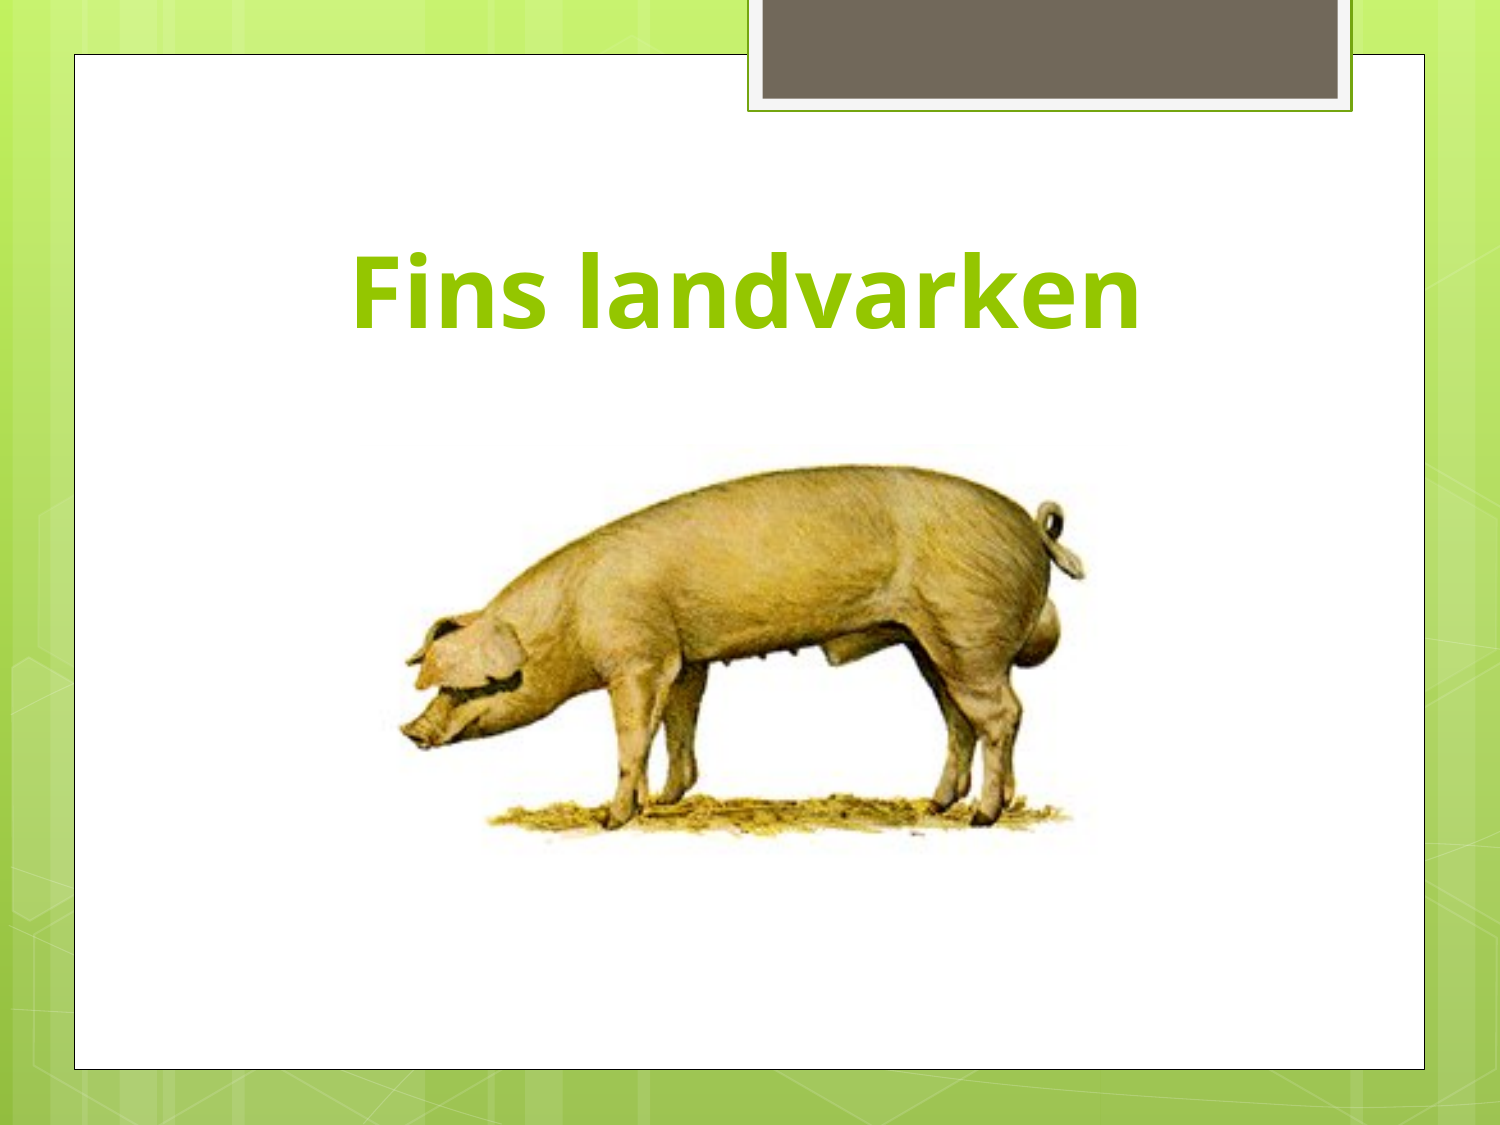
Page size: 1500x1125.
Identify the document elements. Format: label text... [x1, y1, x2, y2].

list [359, 444, 1129, 870]
title Fins landvarken [171, 168, 1324, 357]
